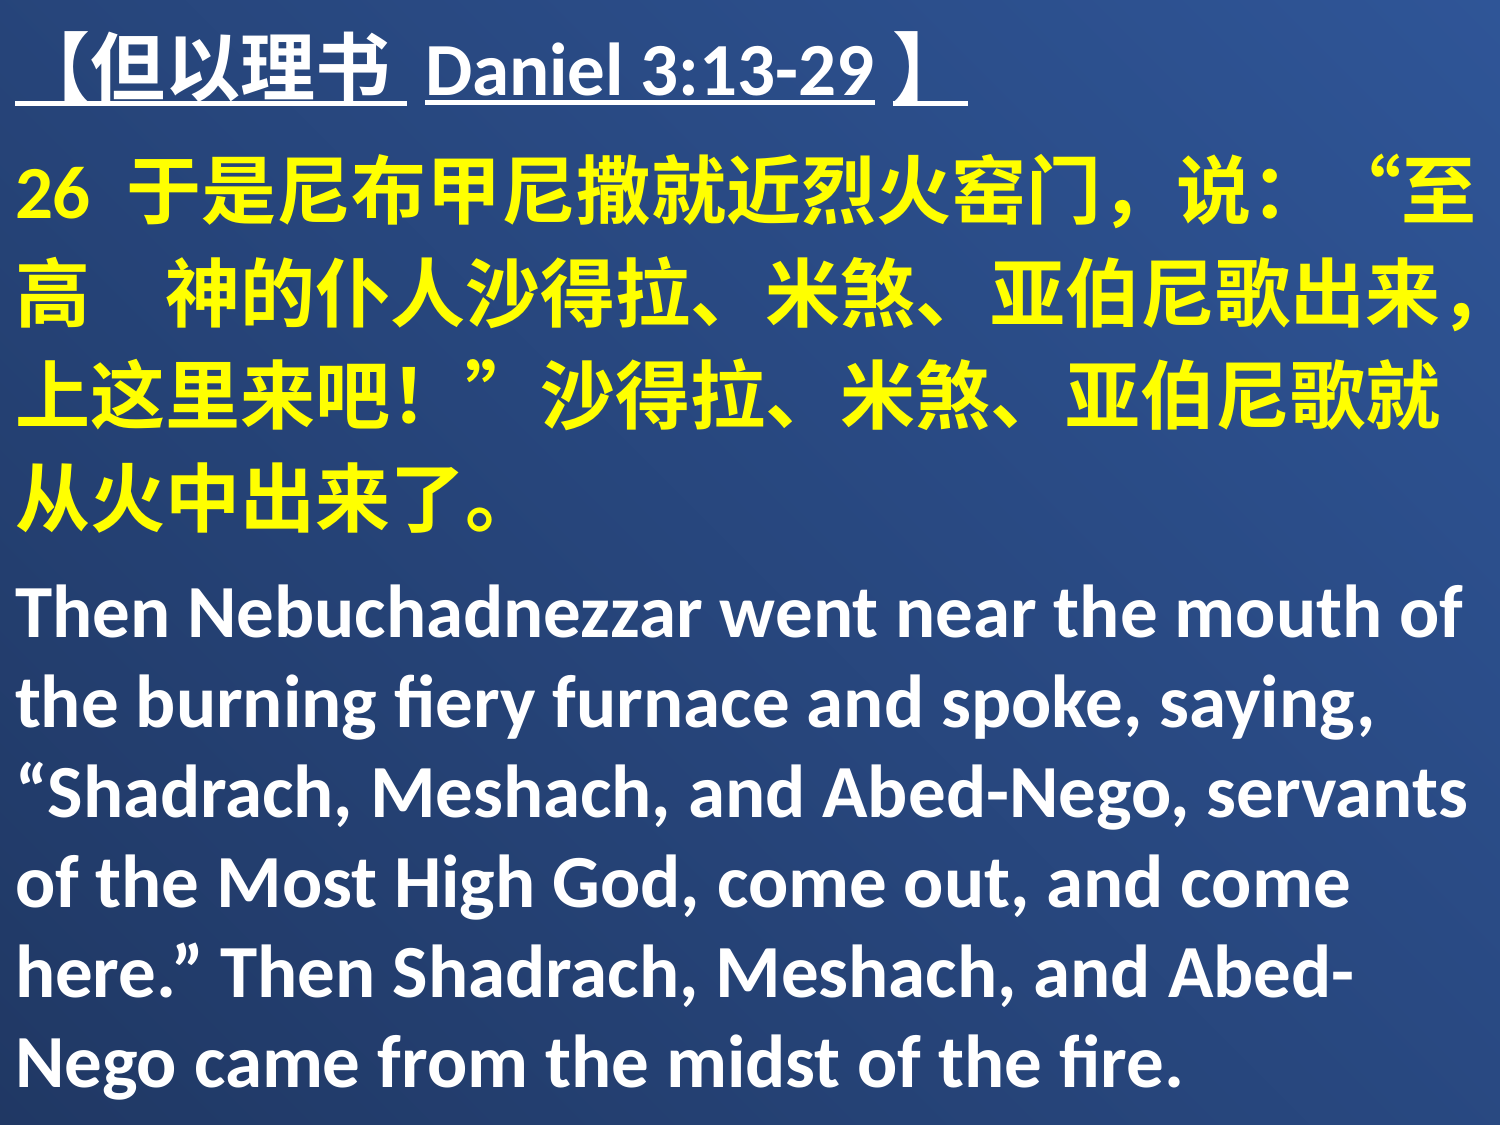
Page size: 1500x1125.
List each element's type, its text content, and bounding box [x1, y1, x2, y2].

subtitle 【但以理书 Daniel 3:13-29】 26 于是尼布甲尼撒就近烈火窑门，说：“至高 神的仆人沙得拉、米煞、亚伯尼歌出来，上这里来吧！”沙得拉、米煞、亚伯尼歌就从火中出来了。 Then Nebuchadnezzar went near the mouth of the burning fiery furnace and spoke, saying, “Shadrach, Meshach, and Abed-Nego, servants of the Most High God, come out, and come here.” Then Shadrach, Meshach, and Abed-Nego came from the midst of the fire. [0, 0, 1500, 1125]
